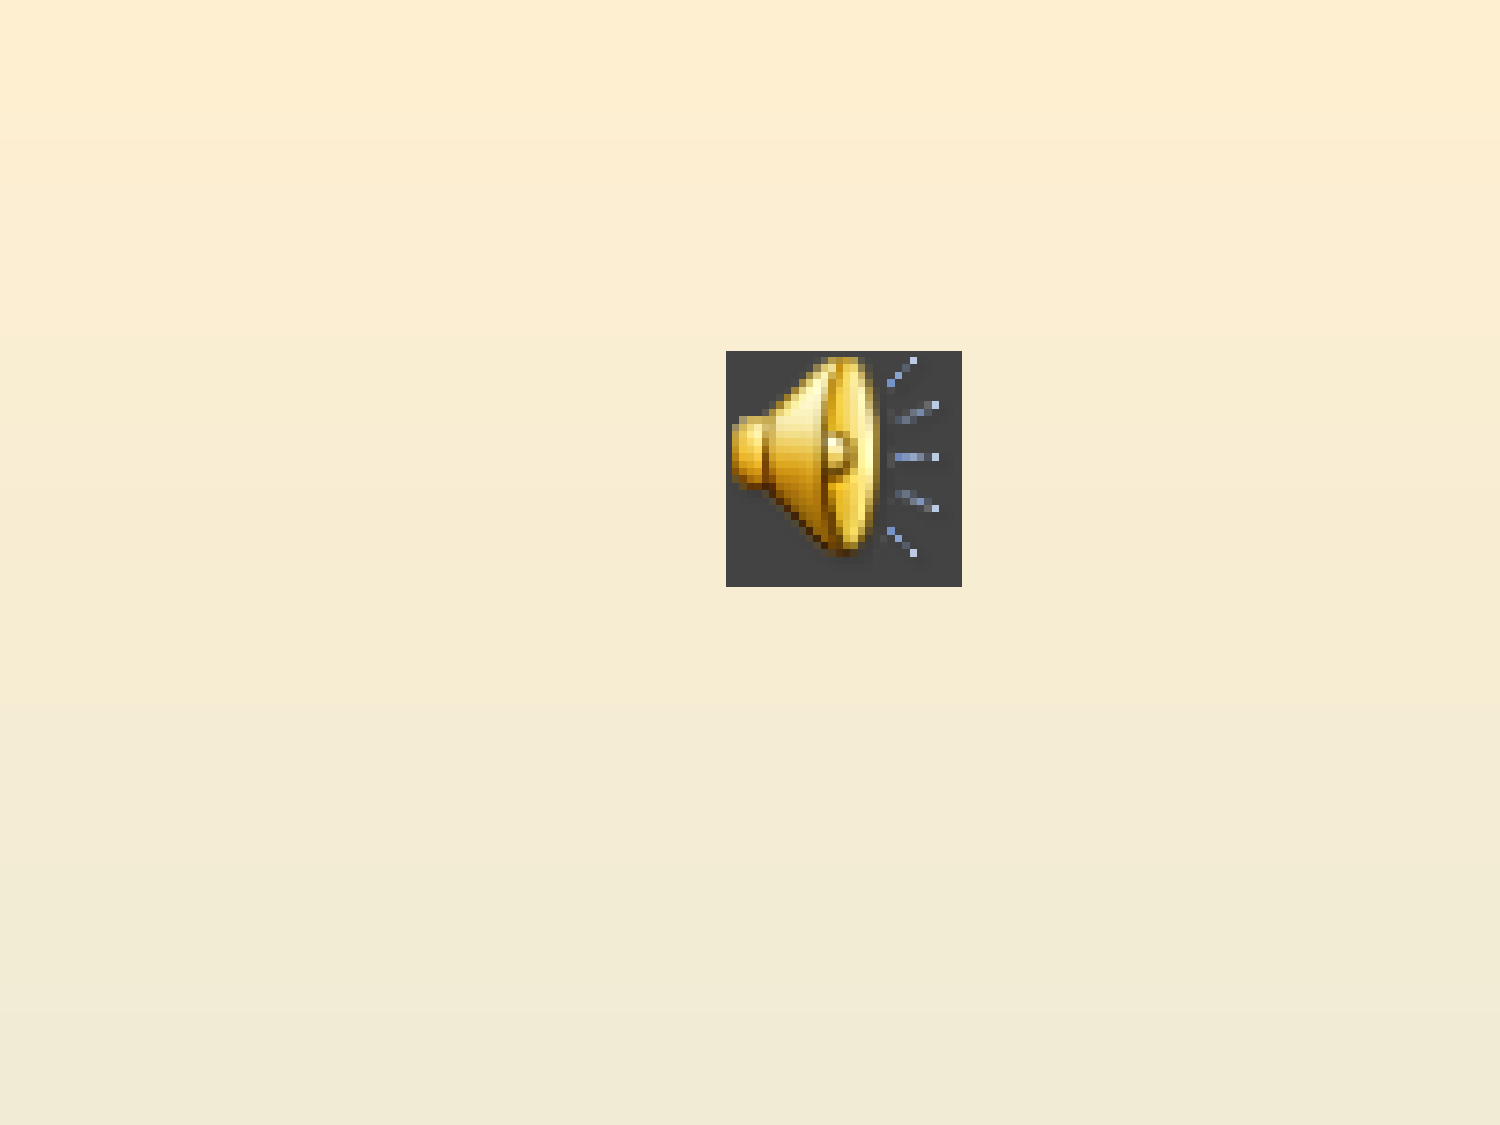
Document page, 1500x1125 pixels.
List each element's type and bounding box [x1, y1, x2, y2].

picture [724, 349, 963, 588]
